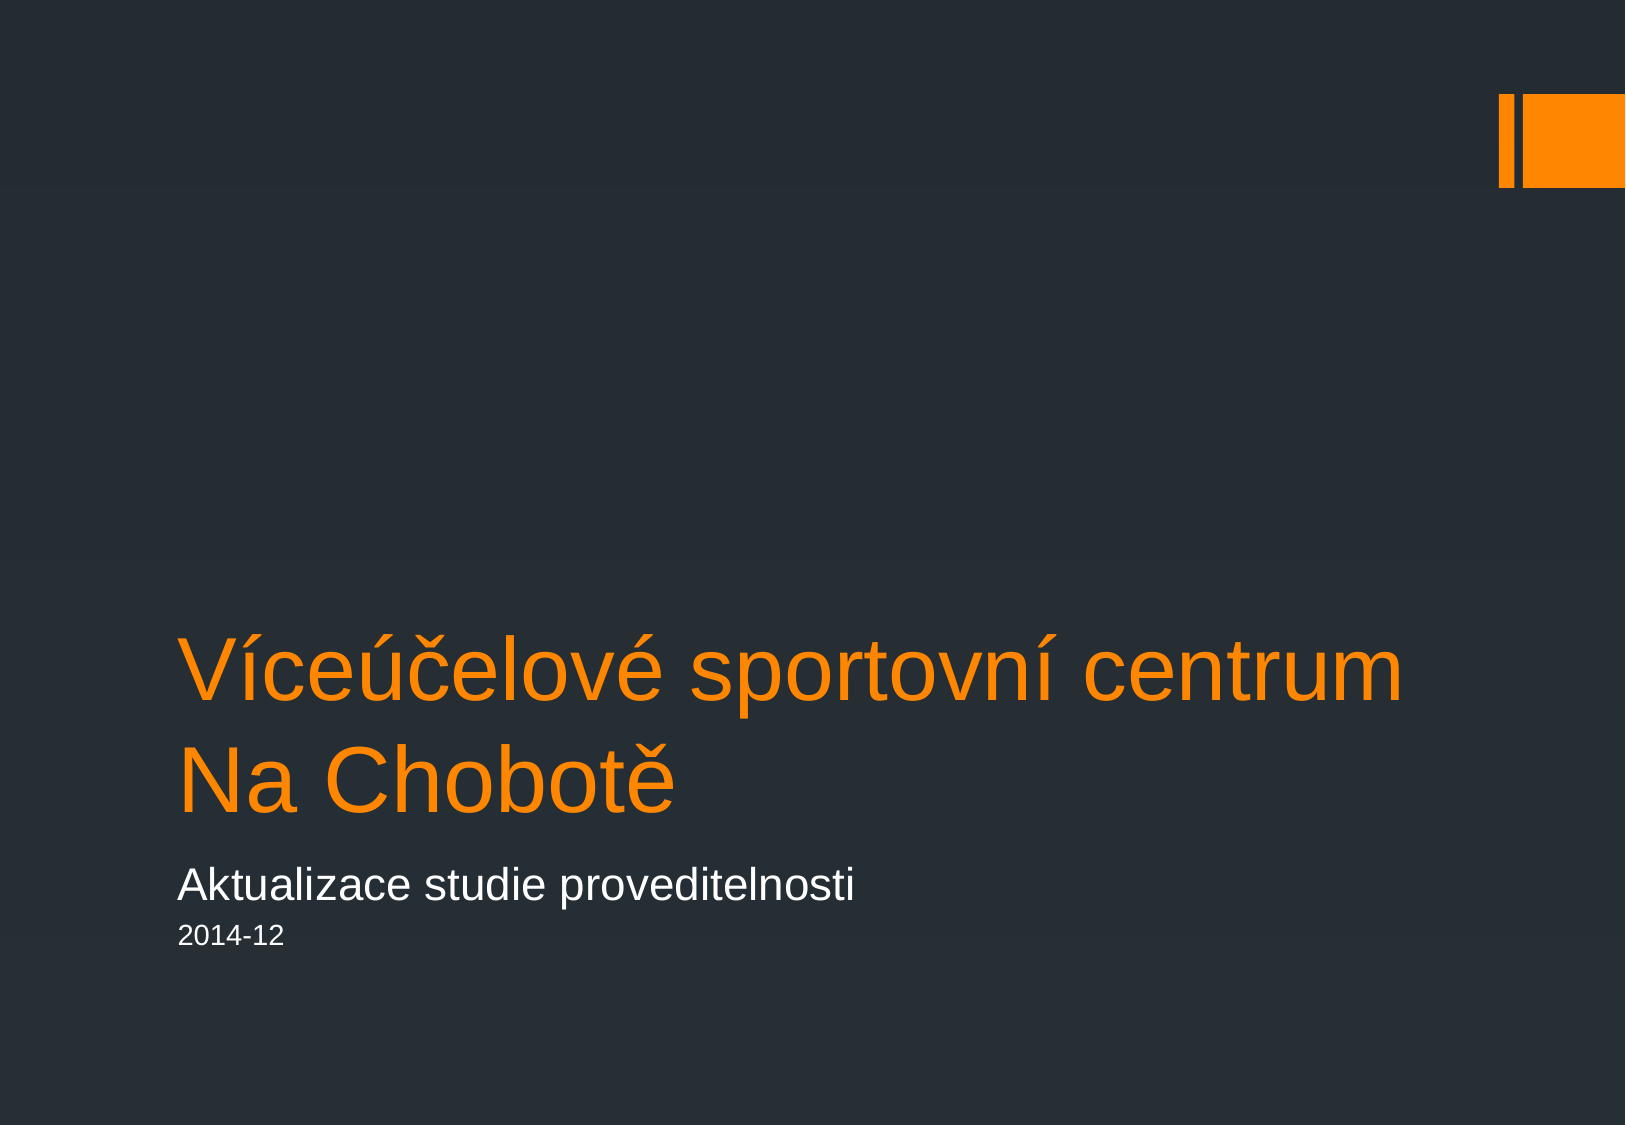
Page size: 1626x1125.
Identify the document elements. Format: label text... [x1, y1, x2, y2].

subtitle Aktualizace studie proveditelnosti 2014-12 [162, 847, 1463, 1036]
title Víceúčelové sportovní centrum Na Chobotě [162, 412, 1463, 839]
